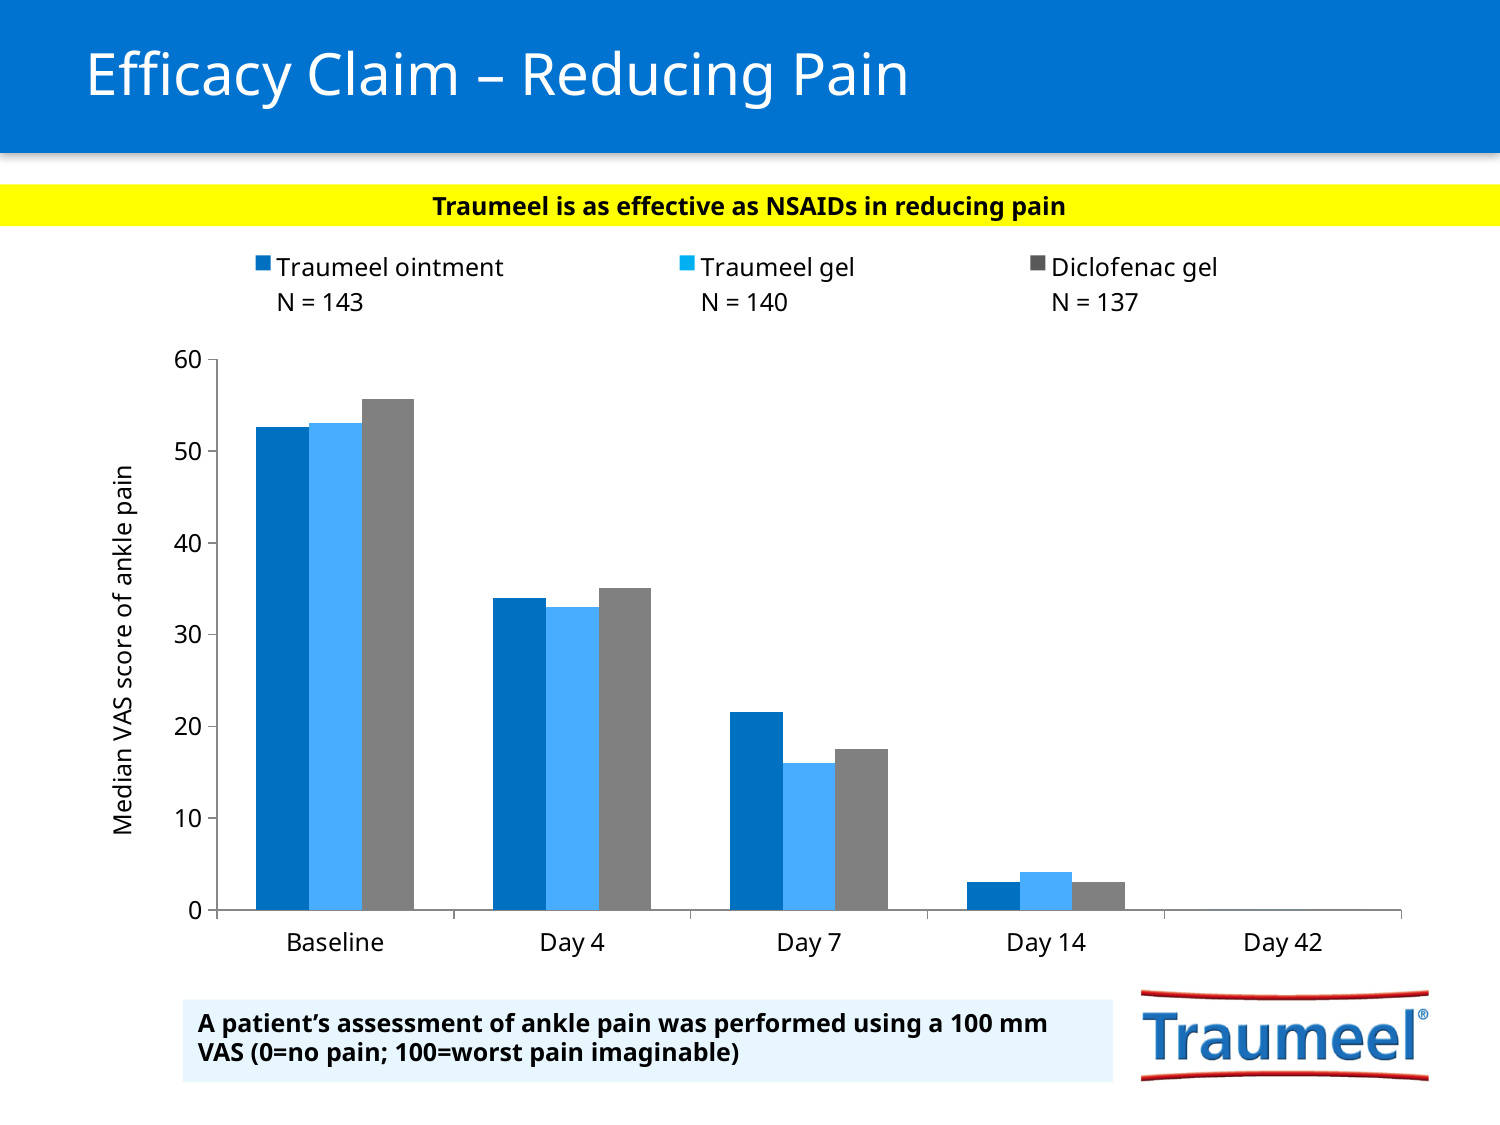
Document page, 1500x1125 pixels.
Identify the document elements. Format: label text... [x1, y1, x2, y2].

text_box A patient’s assessment of ankle pain was performed using a 100 mm VAS (0=no pain; 100=worst pain imaginable) [182, 999, 1113, 1083]
title Efficacy Claim – Reducing Pain [70, 0, 1489, 153]
chart [70, 235, 1429, 975]
picture [1133, 983, 1429, 1089]
text_box Traumeel is as effective as NSAIDs in reducing pain [0, 184, 1500, 227]
